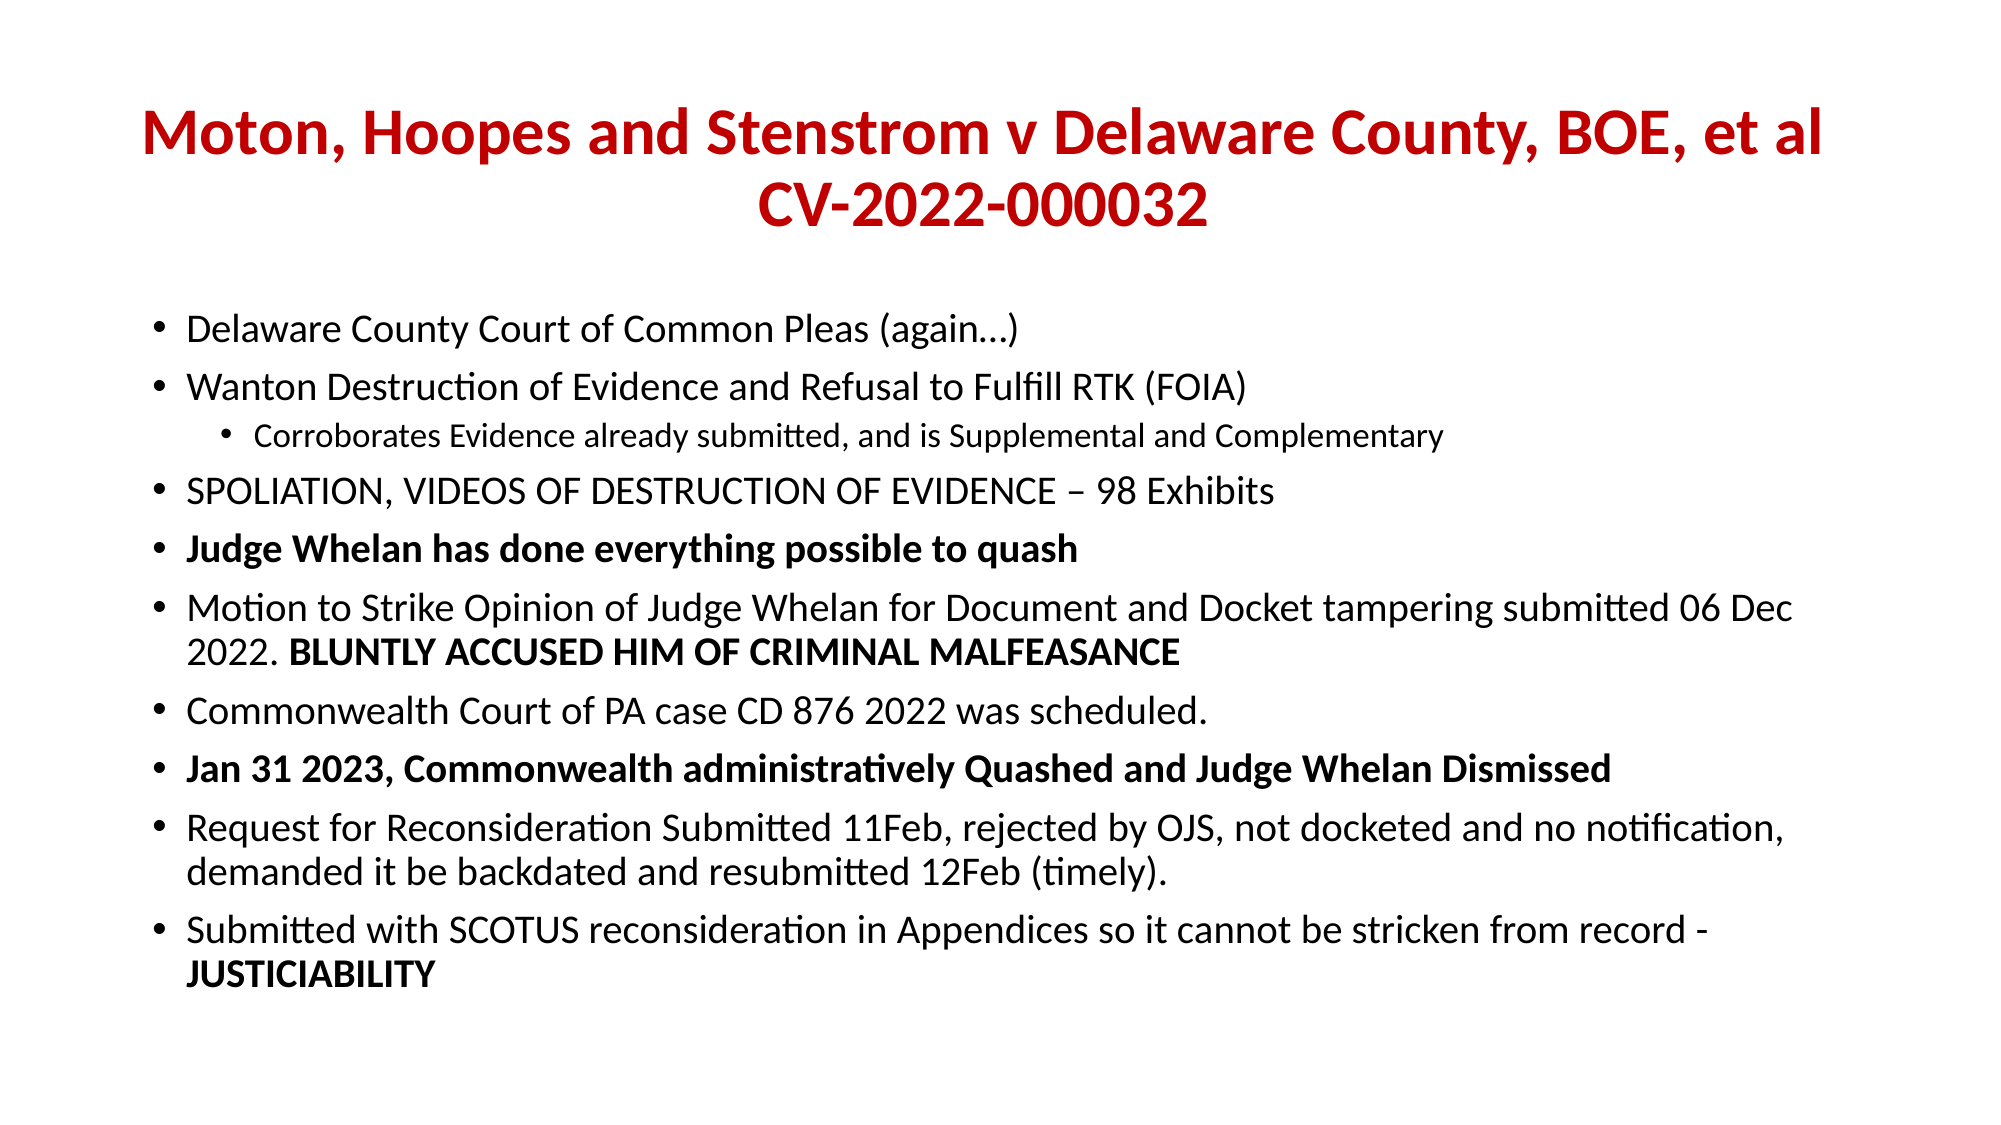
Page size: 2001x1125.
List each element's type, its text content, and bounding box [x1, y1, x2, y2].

list Delaware County Court of Common Pleas (again…) Wanton Destruction of Evidence and Refusal to Fulfill RTK (FOIA) Corroborates Evidence already submitted, and is Supplemental and Complementary SPOLIATION, VIDEOS OF DESTRUCTION OF EVIDENCE – 98 Exhibits Judge Whelan has done everything possible to quash Motion to Strike Opinion of Judge Whelan for Document and Docket tampering submitted 06 Dec 2022. BLUNTLY ACCUSED HIM OF CRIMINAL MALFEASANCE Commonwealth Court of PA case CD 876 2022 was scheduled. Jan 31 2023, Commonwealth administratively Quashed and Judge Whelan Dismissed Request for Reconsideration Submitted 11Feb, rejected by OJS, not docketed and no notification, demanded it be backdated and resubmitted 12Feb (timely). Submitted with SCOTUS reconsideration in Appendices so it cannot be stricken from record - JUSTICIABILITY [137, 299, 1863, 1014]
title Moton, Hoopes and Stenstrom v Delaware County, BOE, et al CV-2022-000032 [78, 59, 1890, 278]
